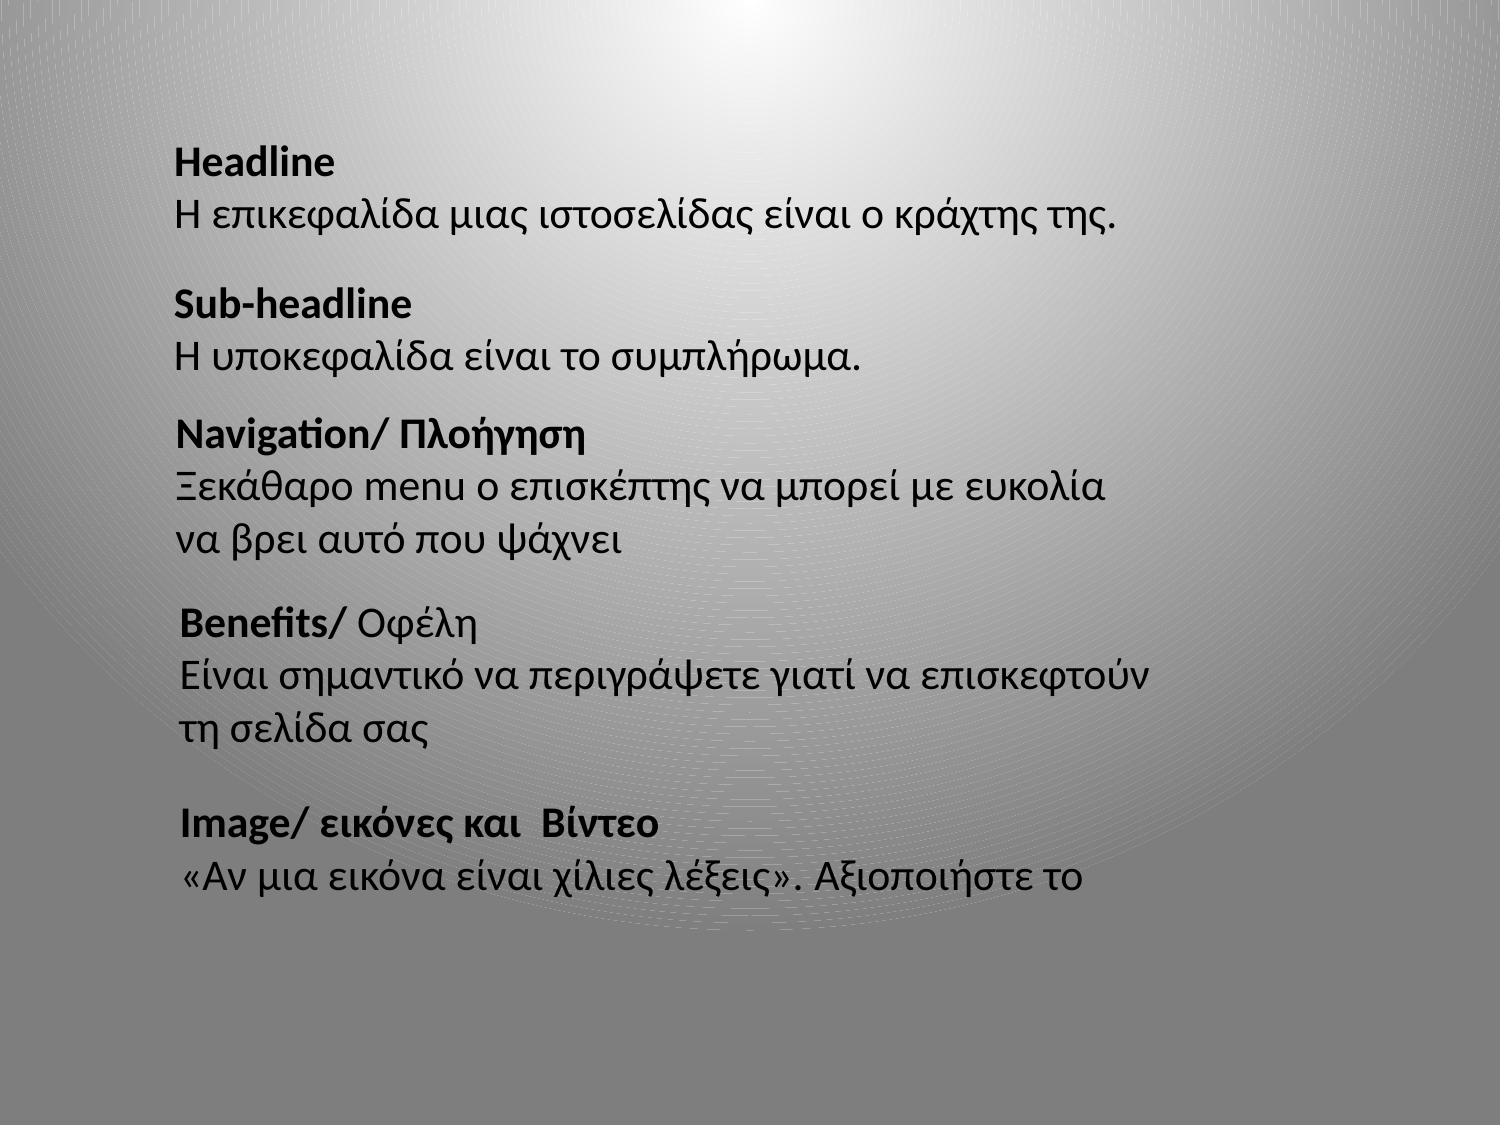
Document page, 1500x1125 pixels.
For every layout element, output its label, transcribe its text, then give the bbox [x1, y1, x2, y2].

text_box Sub-headline Η υποκεφαλίδα είναι το συμπλήρωμα. [159, 267, 888, 387]
text_box Image/ εικόνες και Βίντεο «Αν μια εικόνα είναι χίλιες λέξεις». Αξιοποιήστε το [164, 786, 1099, 1012]
text_box Headline Η επικεφαλίδα μιας ιστοσελίδας είναι ο κράχτης της. [159, 125, 1388, 246]
text_box Benefits/ Οφέλη Είναι σημαντικό να περιγράψετε γιατί να επισκεφτούν τη σελίδα σας [164, 586, 1166, 759]
text_box Navigation/ Πλοήγηση Ξεκάθαρο menu ο επισκέπτης να μπορεί με ευκολία να βρει αυτό που ψάχνει [160, 397, 1132, 570]
